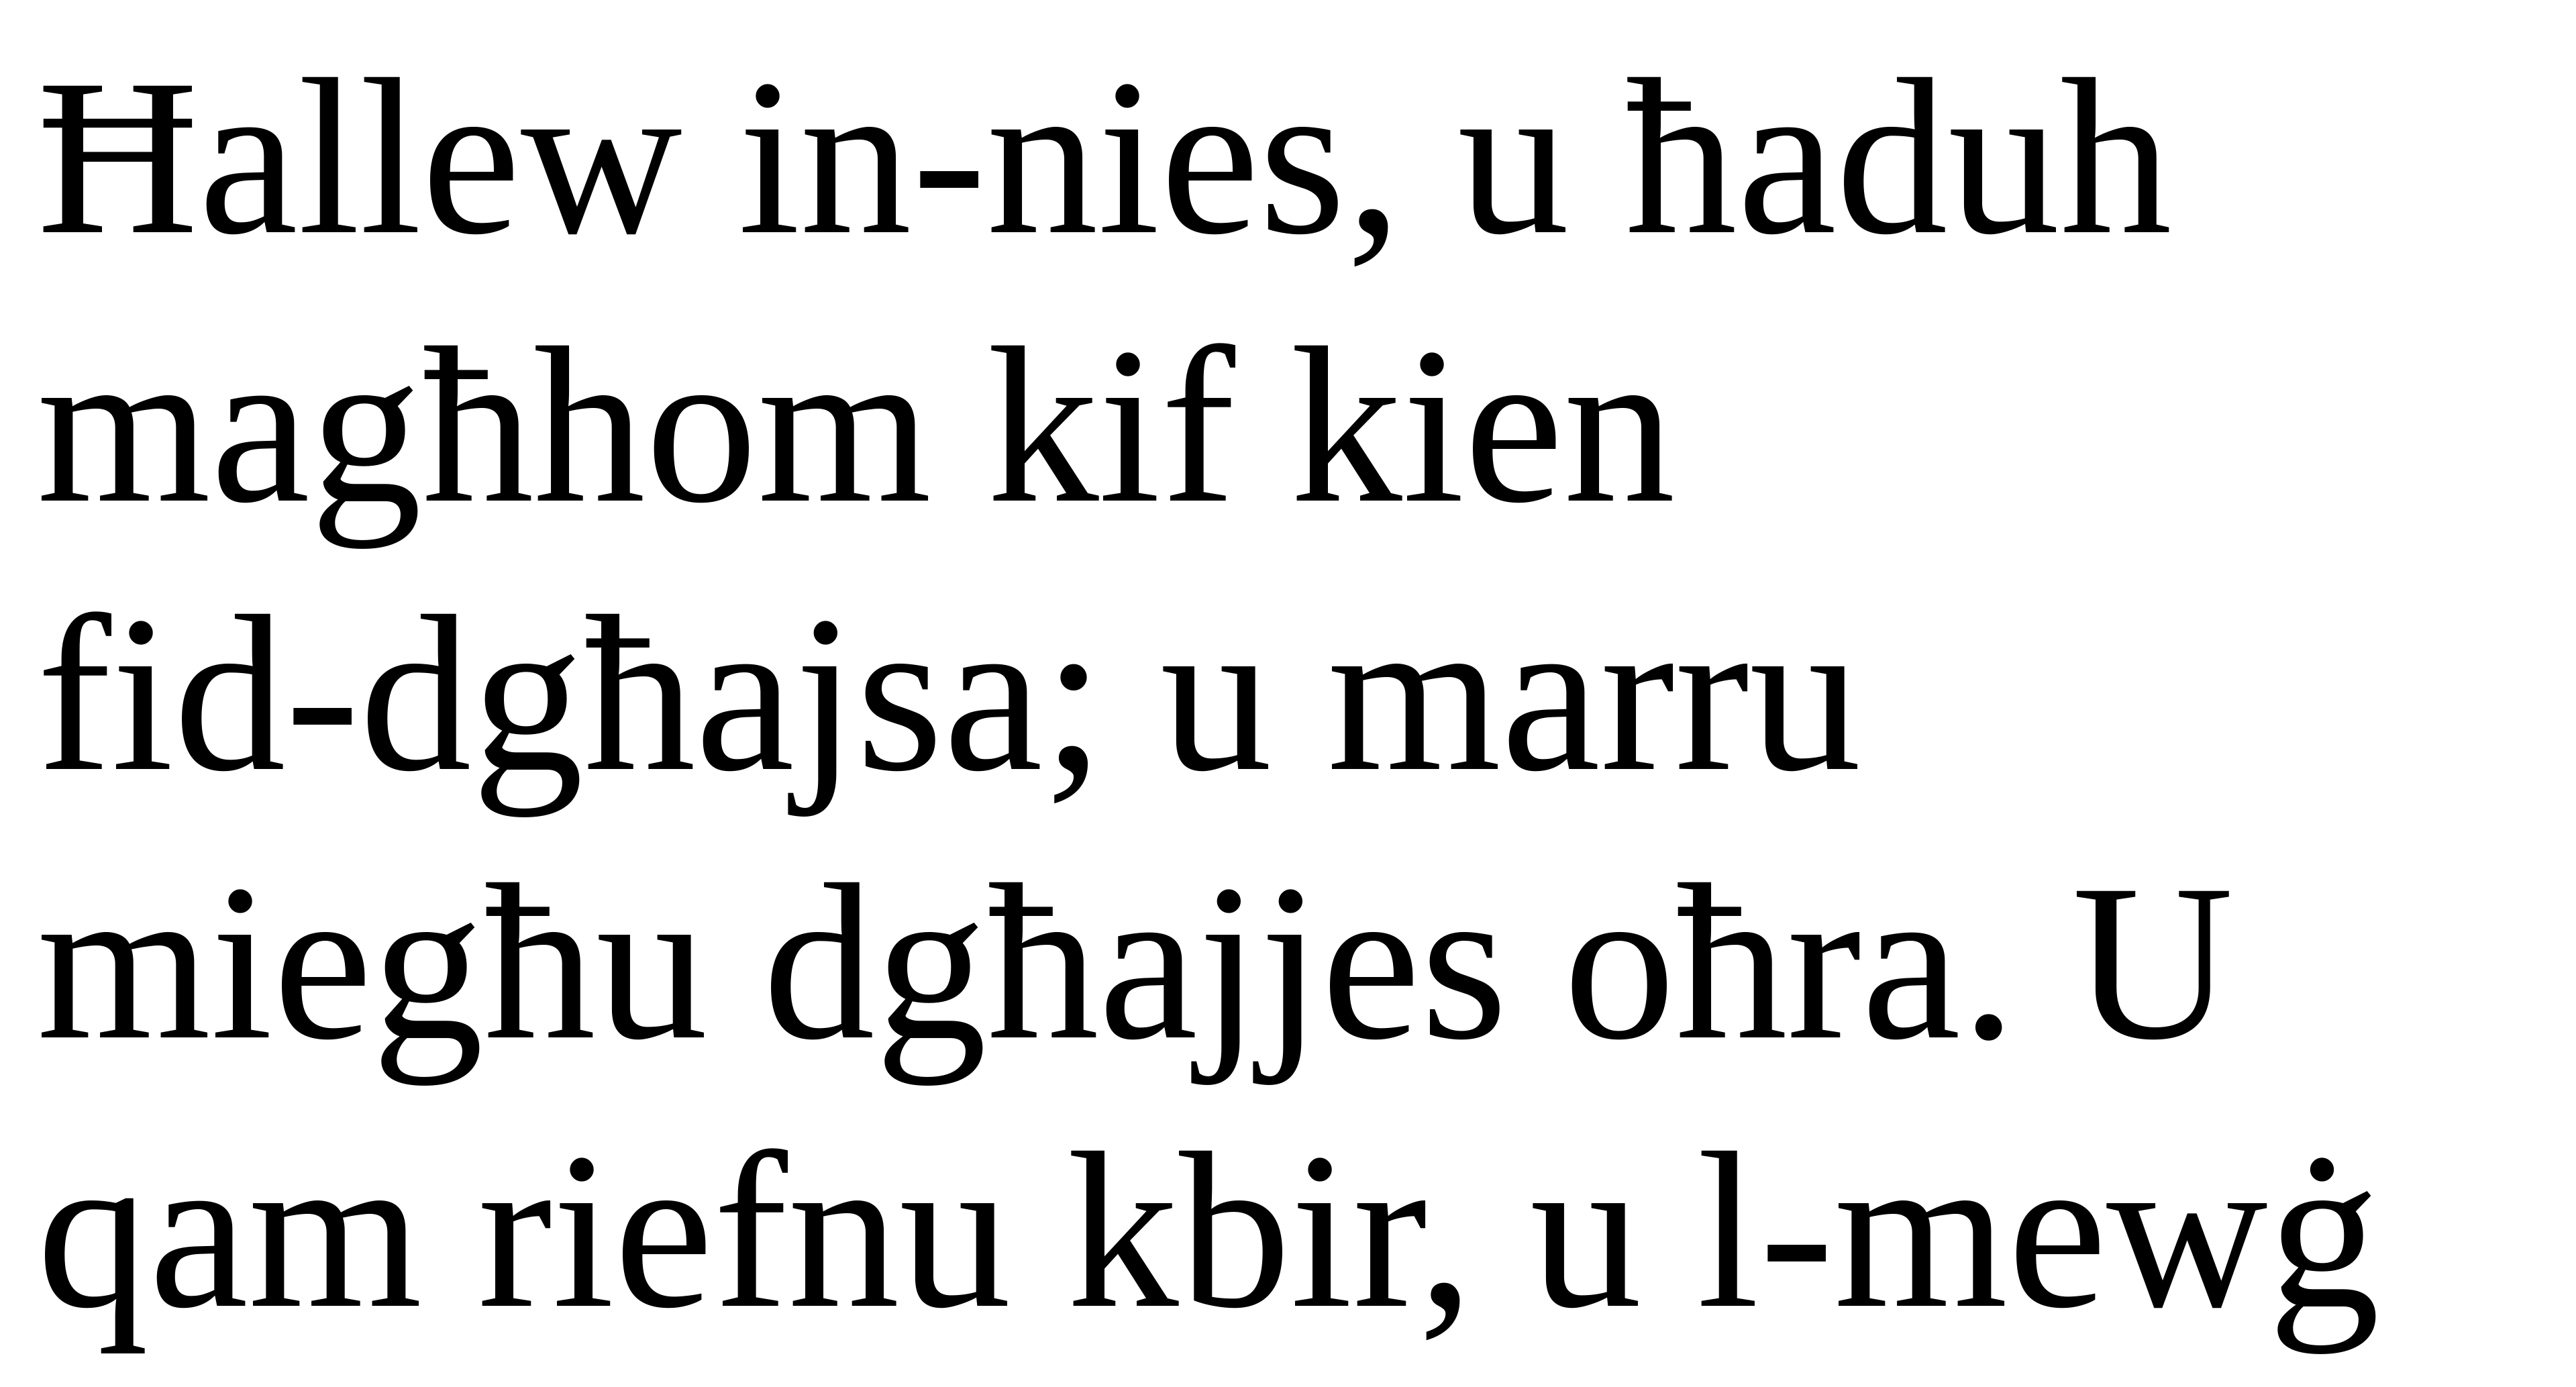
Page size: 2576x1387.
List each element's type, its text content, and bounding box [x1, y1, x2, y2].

text_box Ħallew in-nies, u ħaduh magħhom kif kien fid-dgħajsa; u marru miegħu dgħajjes oħra. U qam riefnu kbir, u l-mewġ [28, 3, 2540, 1356]
